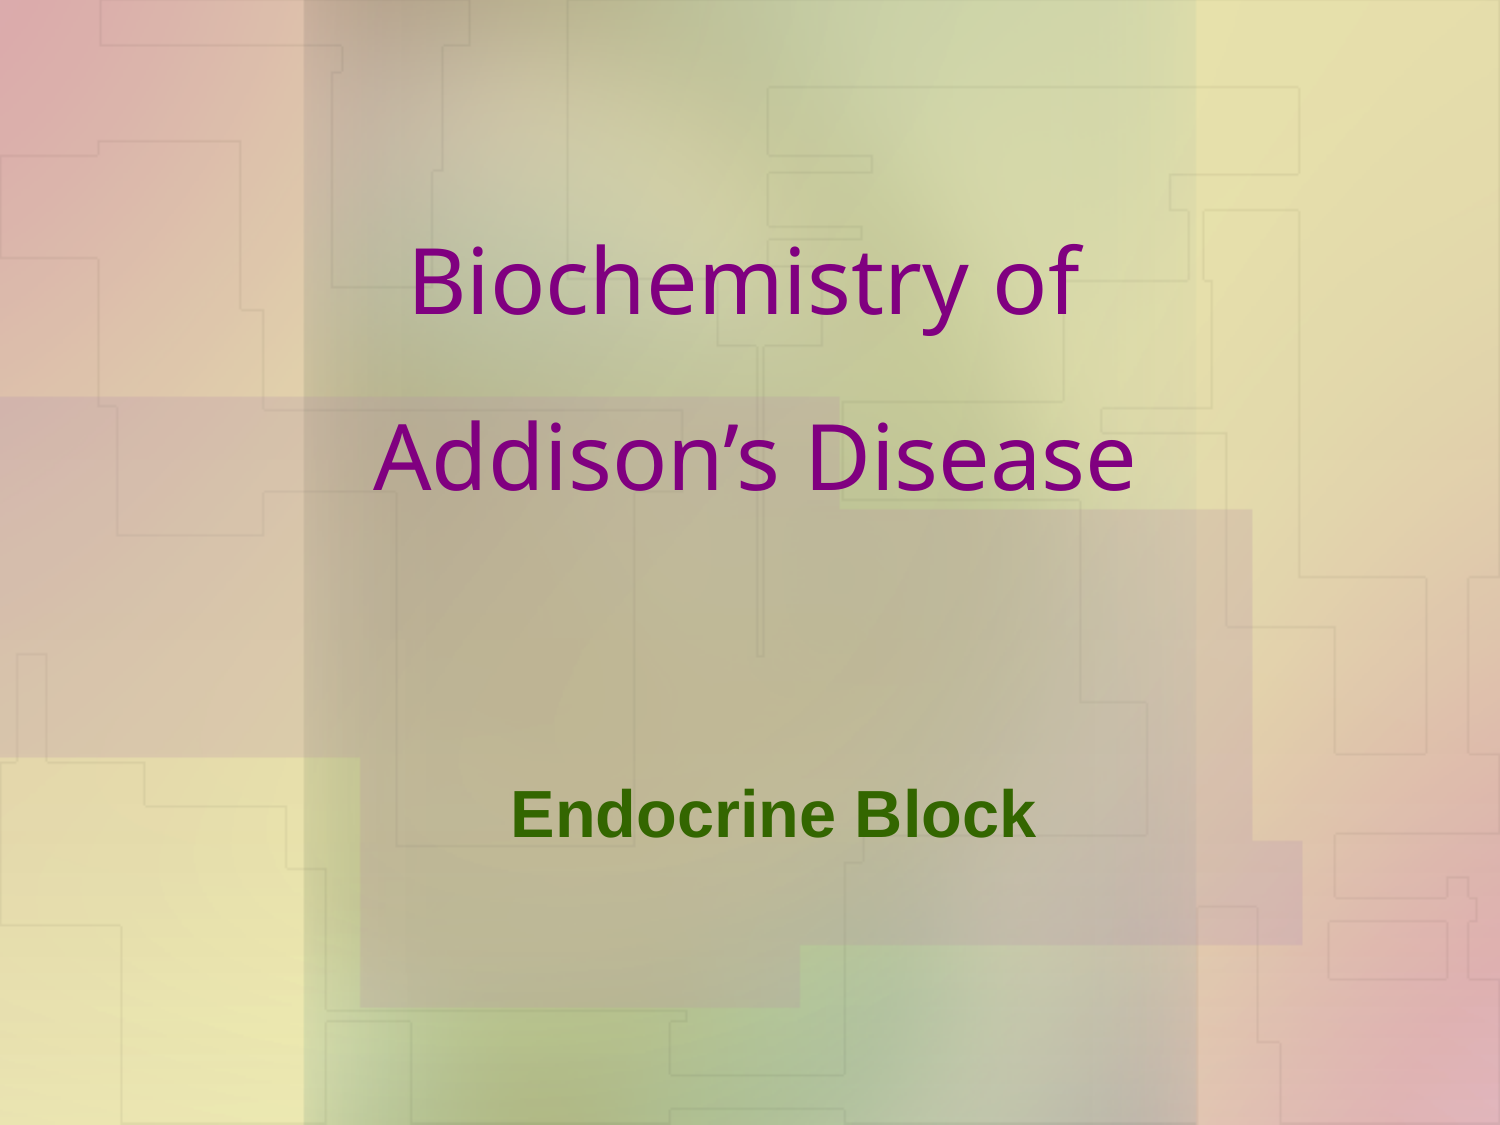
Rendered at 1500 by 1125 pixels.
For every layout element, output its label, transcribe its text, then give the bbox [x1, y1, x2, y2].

subtitle Endocrine Block [277, 763, 1270, 929]
picture [0, 0, 1500, 1125]
title Biochemistry of Addison’s Disease [64, 113, 1448, 552]
